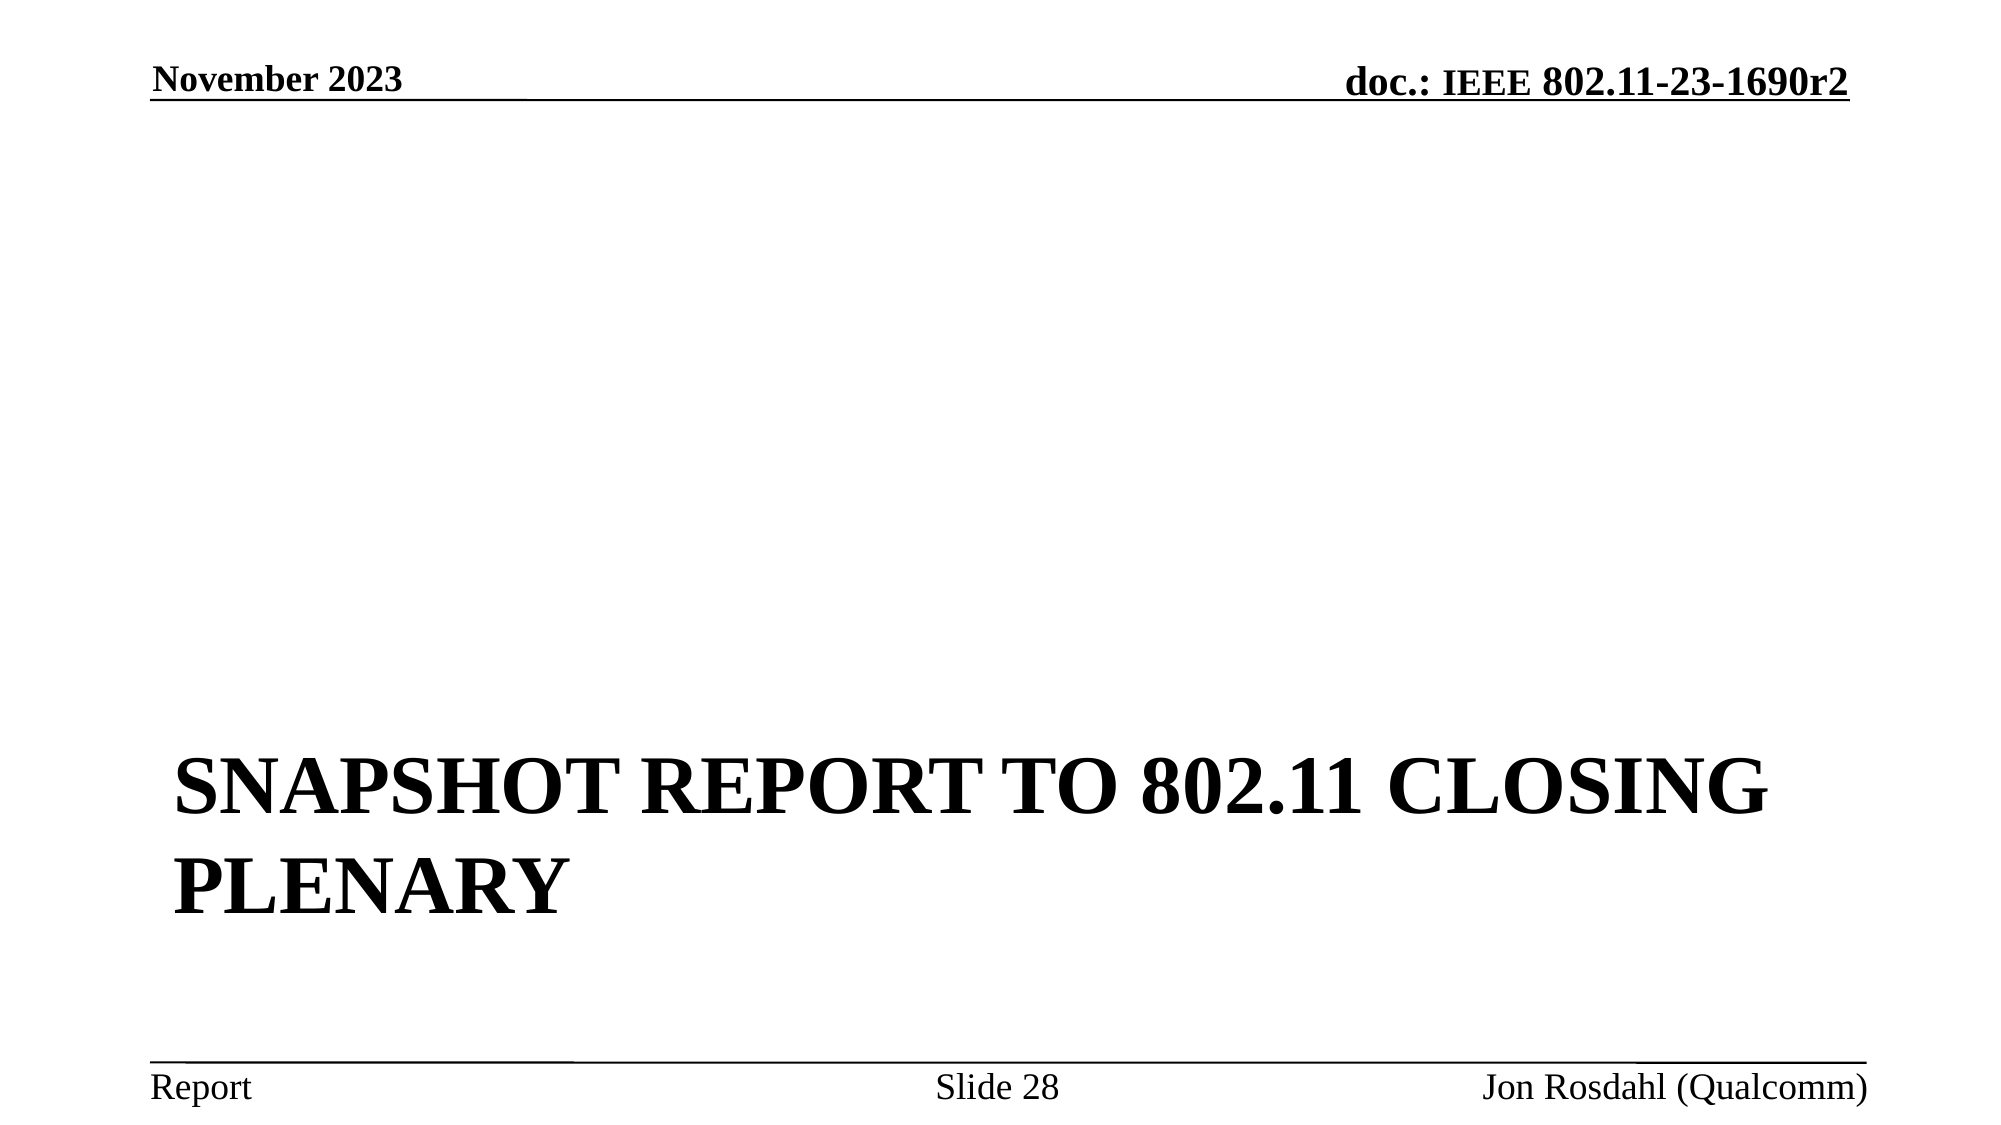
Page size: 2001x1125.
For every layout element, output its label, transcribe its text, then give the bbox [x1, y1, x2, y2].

slide_number Slide 28 [928, 1061, 1067, 1123]
footer Jon Rosdahl (Qualcomm) [1424, 1061, 1869, 1108]
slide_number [152, 49, 434, 100]
title Snapshot Report to 802.11 closing plenary [157, 722, 1859, 947]
